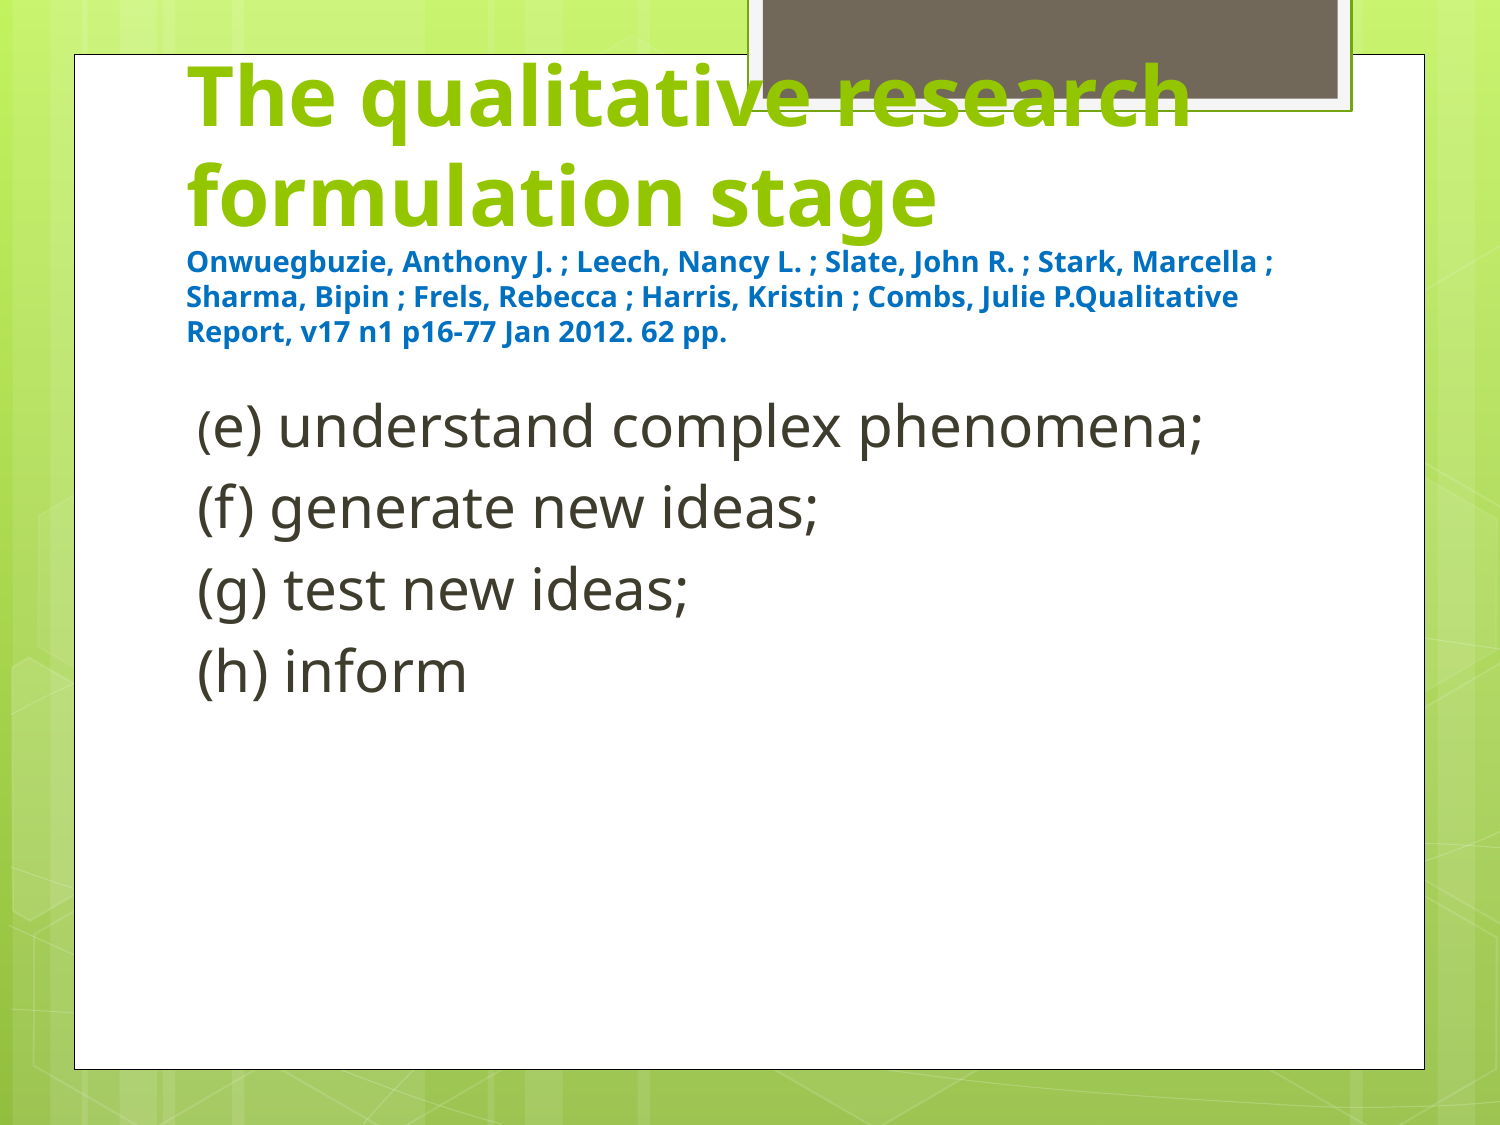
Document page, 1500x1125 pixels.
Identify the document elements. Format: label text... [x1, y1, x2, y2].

title The qualitative research formulation stage Onwuegbuzie, Anthony J. ; Leech, Nancy L. ; Slate, John R. ; Stark, Marcella ; Sharma, Bipin ; Frels, Rebecca ; Harris, Kristin ; Combs, Julie P.Qualitative Report, v17 n1 p16-77 Jan 2012. 62 pp. [171, 168, 1324, 356]
list (e) understand complex phenomena; (f) generate new ideas; (g) test new ideas; (h) inform [171, 381, 1283, 957]
